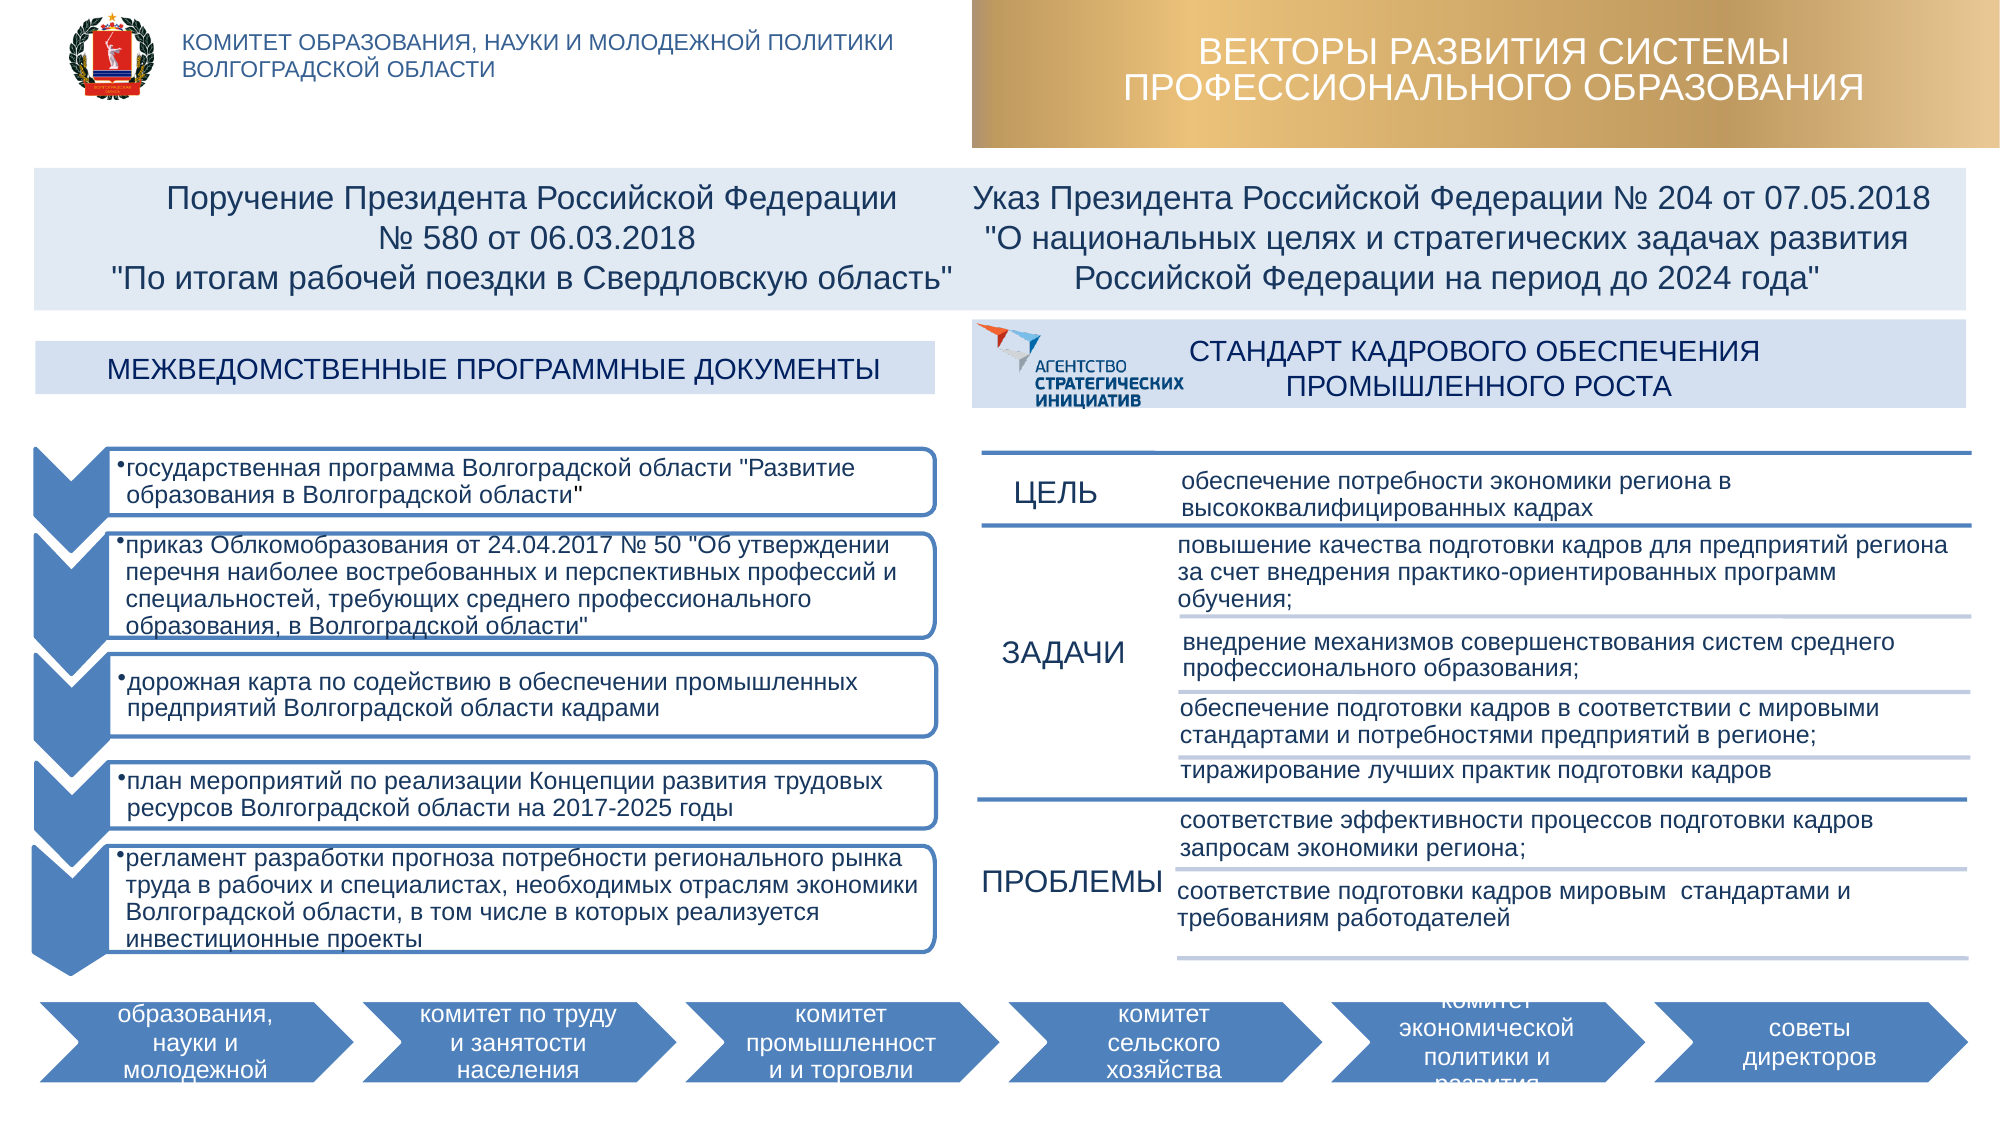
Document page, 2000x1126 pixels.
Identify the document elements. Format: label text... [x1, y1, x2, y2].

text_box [35, 340, 963, 395]
text_box Поручение Президента Российской Федерации № 580 от 06.03.2018 "По итогам рабочей поездки в Свердловскую область" [0, 168, 1041, 304]
picture [976, 323, 1184, 409]
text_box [33, 999, 1972, 1085]
text_box КОМИТЕТ ОБРАЗОВАНИЯ, НАУКИ И МОЛОДЕЖНОЙ ПОЛИТИКИ ВОЛГОГРАДСКОЙ ОБЛАСТИ [167, 25, 927, 84]
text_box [971, 452, 1972, 999]
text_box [971, 318, 1967, 412]
text_box ВЕКТОРЫ РАЗВИТИЯ СИСТЕМЫ ПРОФЕССИОНАЛЬНОГО ОБРАЗОВАНИЯ [976, 28, 2000, 115]
picture [68, 11, 155, 100]
text_box [972, 0, 2000, 148]
text_box [32, 304, 1968, 312]
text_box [33, 448, 937, 975]
text_box Указ Президента Российской Федерации № 204 от 07.05.2018 "О национальных целях и стратегических задачах развития Российской Федерации на период до 2024 года" [1041, 168, 2000, 304]
